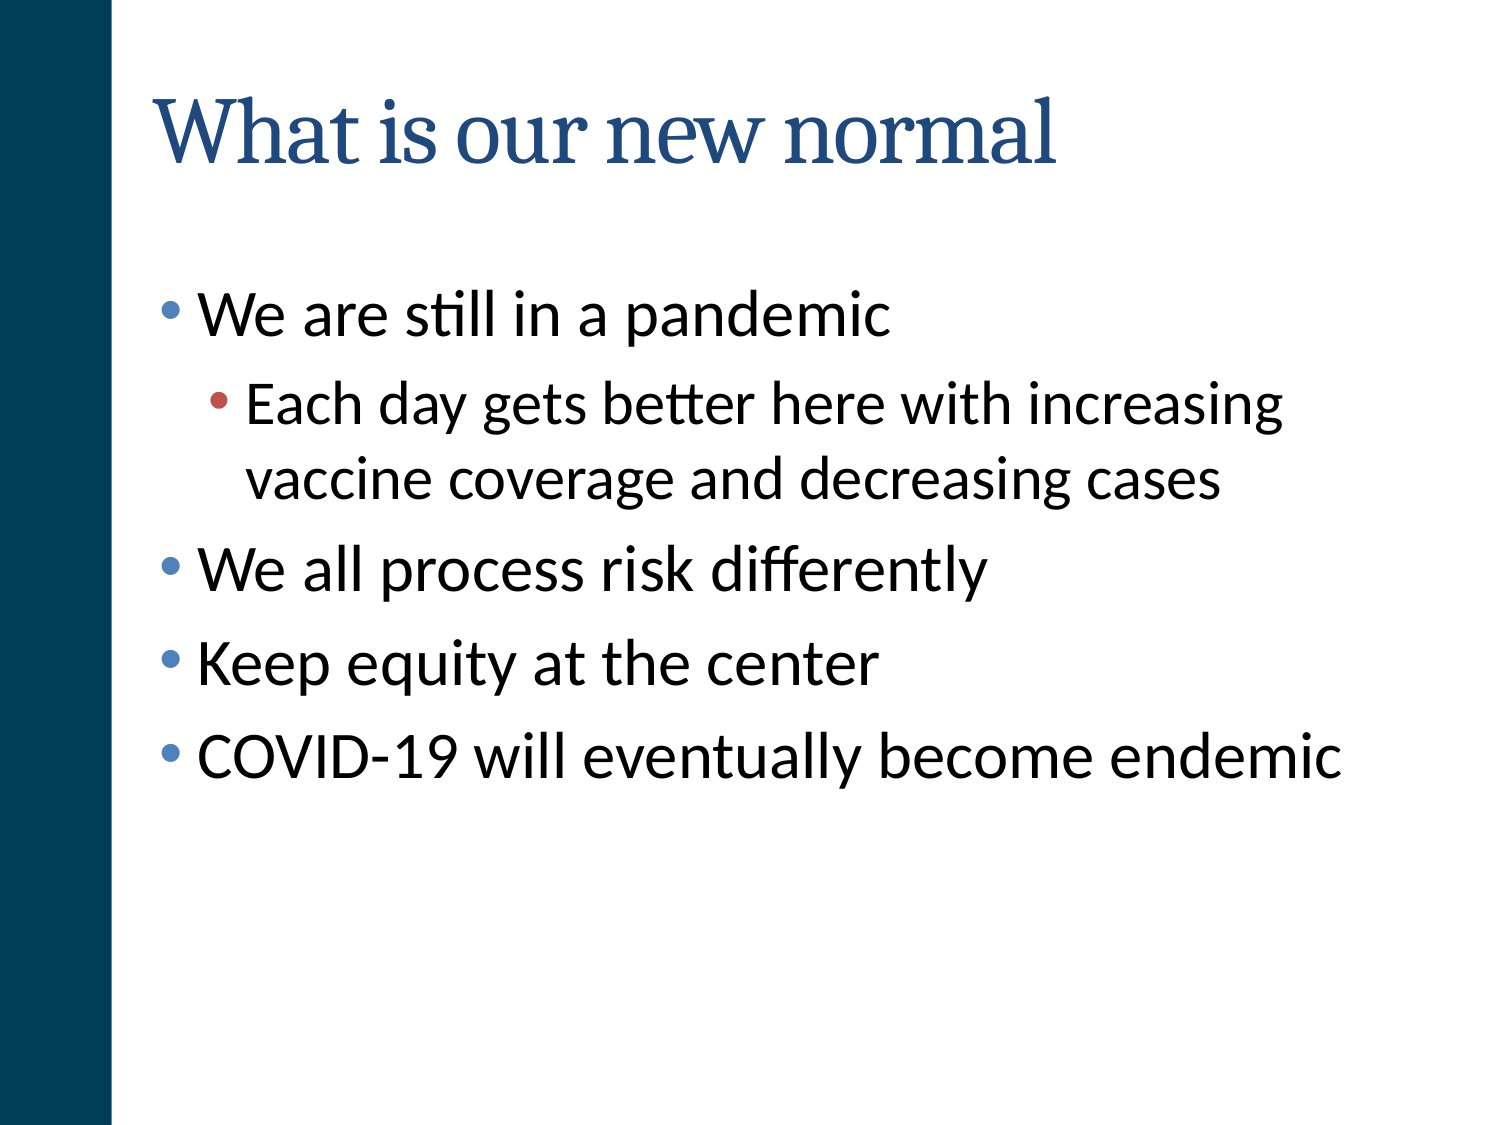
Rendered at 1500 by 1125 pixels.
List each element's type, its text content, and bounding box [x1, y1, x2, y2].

list We are still in a pandemic Each day gets better here with increasing vaccine coverage and decreasing cases We all process risk differently Keep equity at the center COVID-19 will eventually become endemic [125, 261, 1500, 1100]
title What is our new normal [137, 31, 1388, 219]
